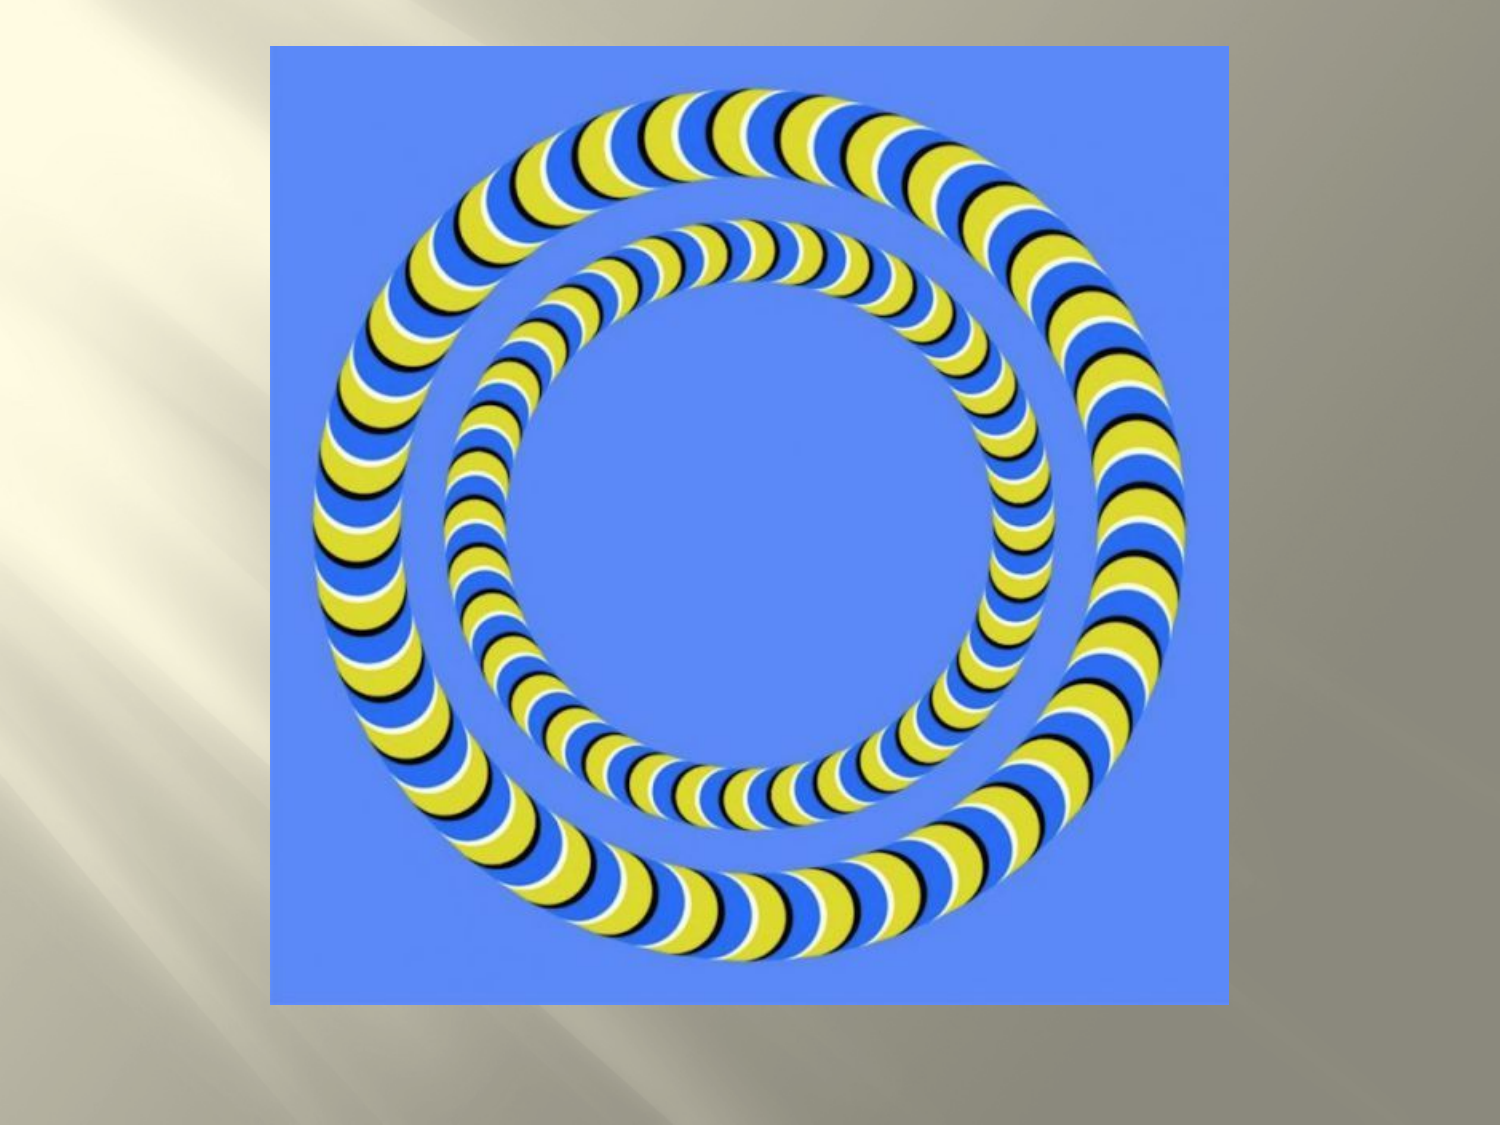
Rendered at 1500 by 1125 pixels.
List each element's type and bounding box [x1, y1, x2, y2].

list [270, 46, 1230, 1006]
